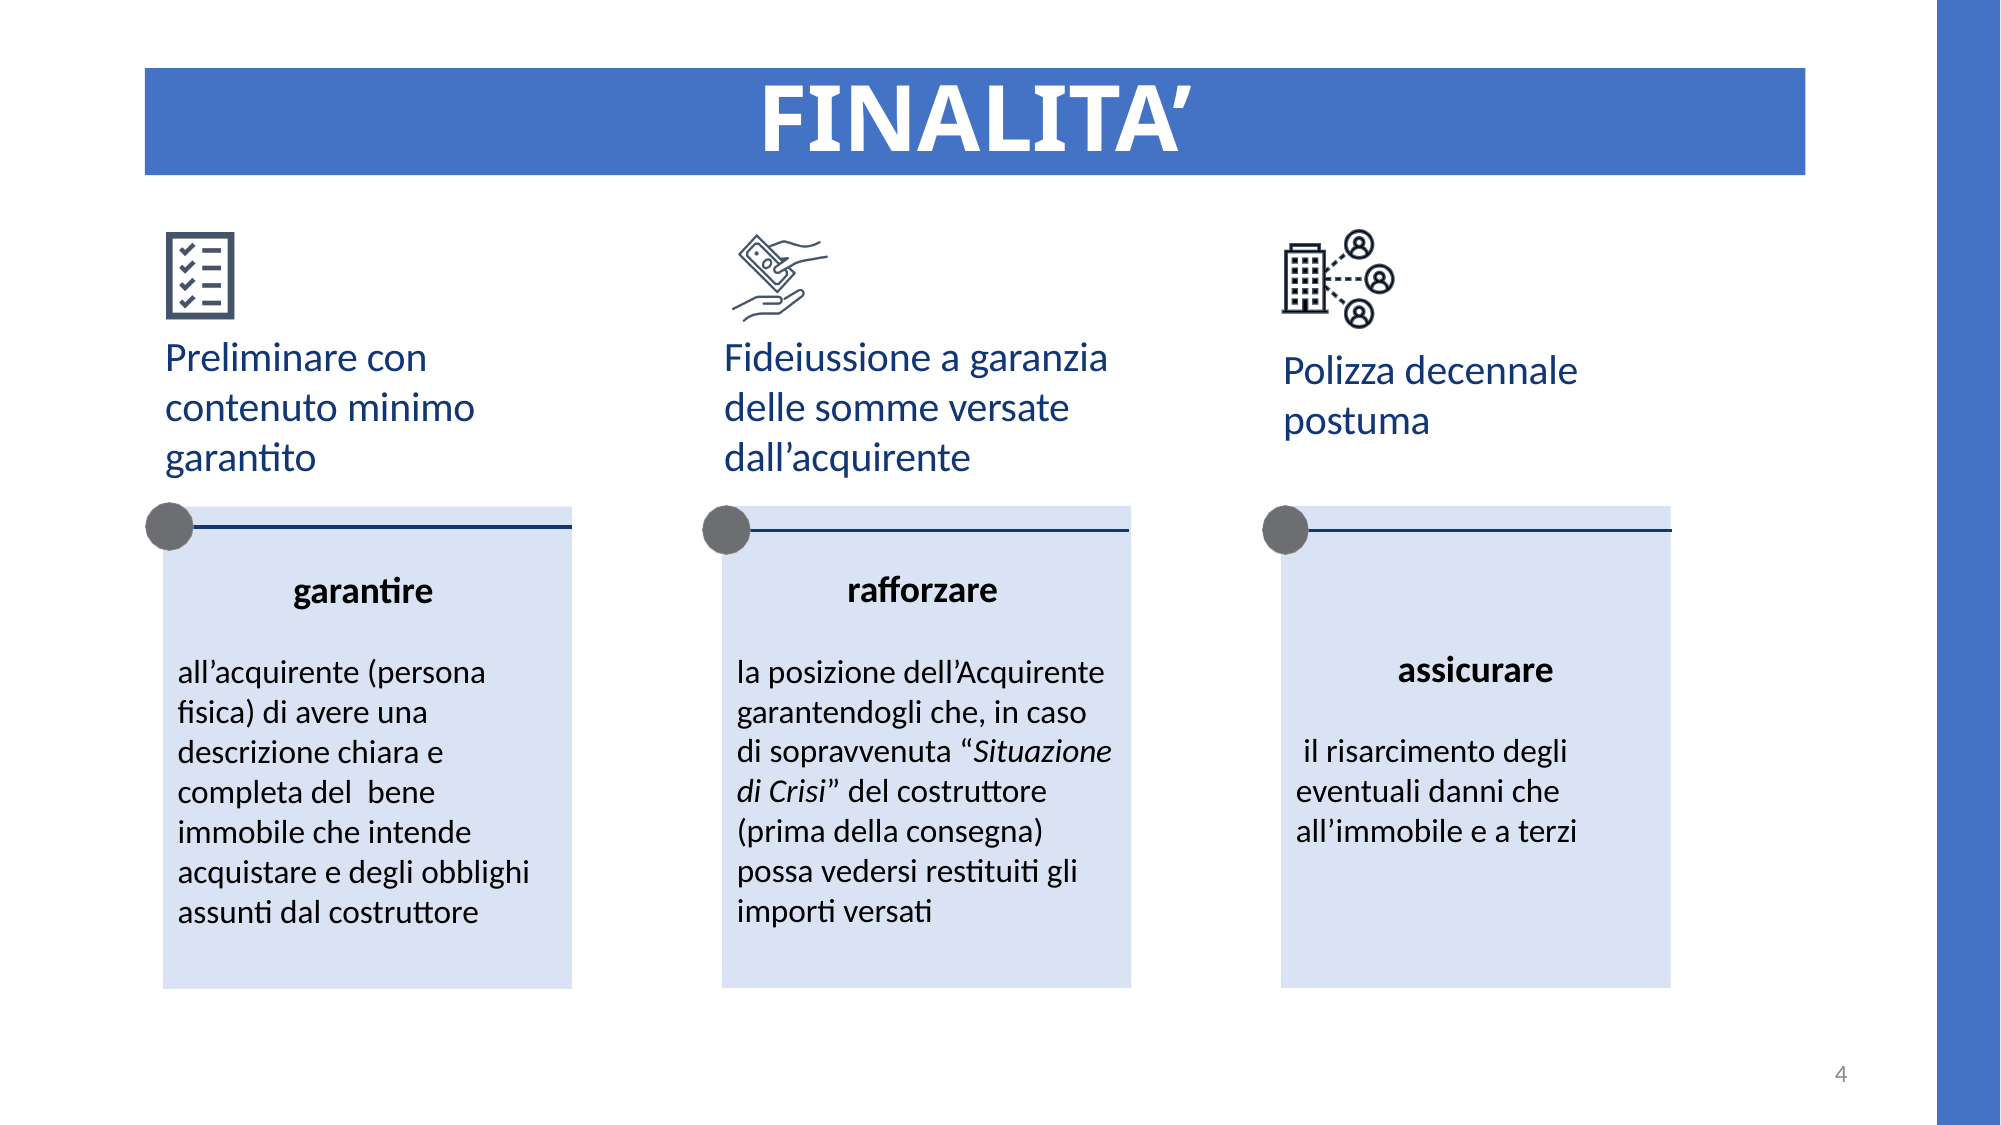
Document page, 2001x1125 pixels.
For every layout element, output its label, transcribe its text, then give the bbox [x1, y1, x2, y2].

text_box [702, 505, 1129, 555]
text_box Preliminare con contenuto minimo garantito 1 [163, 328, 551, 502]
title FINALITA’ [144, 68, 1806, 176]
text_box rafforzare la posizione dell’Acquirente garantendogli che, in caso di sopravvenuta “Situazione di Crisi” del costruttore (prima della consegna) possa vedersi restituiti gli importi versati [721, 505, 1132, 989]
text_box assicurare il risarcimento degli eventuali danni che all’immobile e a terzi [1280, 555, 1672, 989]
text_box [145, 502, 572, 551]
text_box Fideiussione a garanzia delle somme versate dall’acquirente [722, 328, 1110, 505]
slide_number 4 [1412, 1042, 1863, 1103]
picture [147, 223, 253, 328]
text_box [1262, 505, 1672, 555]
text_box Polizza decennale postuma [1280, 340, 1669, 443]
picture [726, 224, 831, 333]
text_box garantire all’acquirente (persona fisica) di avere una descrizione chiara e completa del bene immobile che intende acquistare e degli obblighi assunti dal costruttore [162, 506, 573, 990]
picture [1277, 218, 1399, 341]
